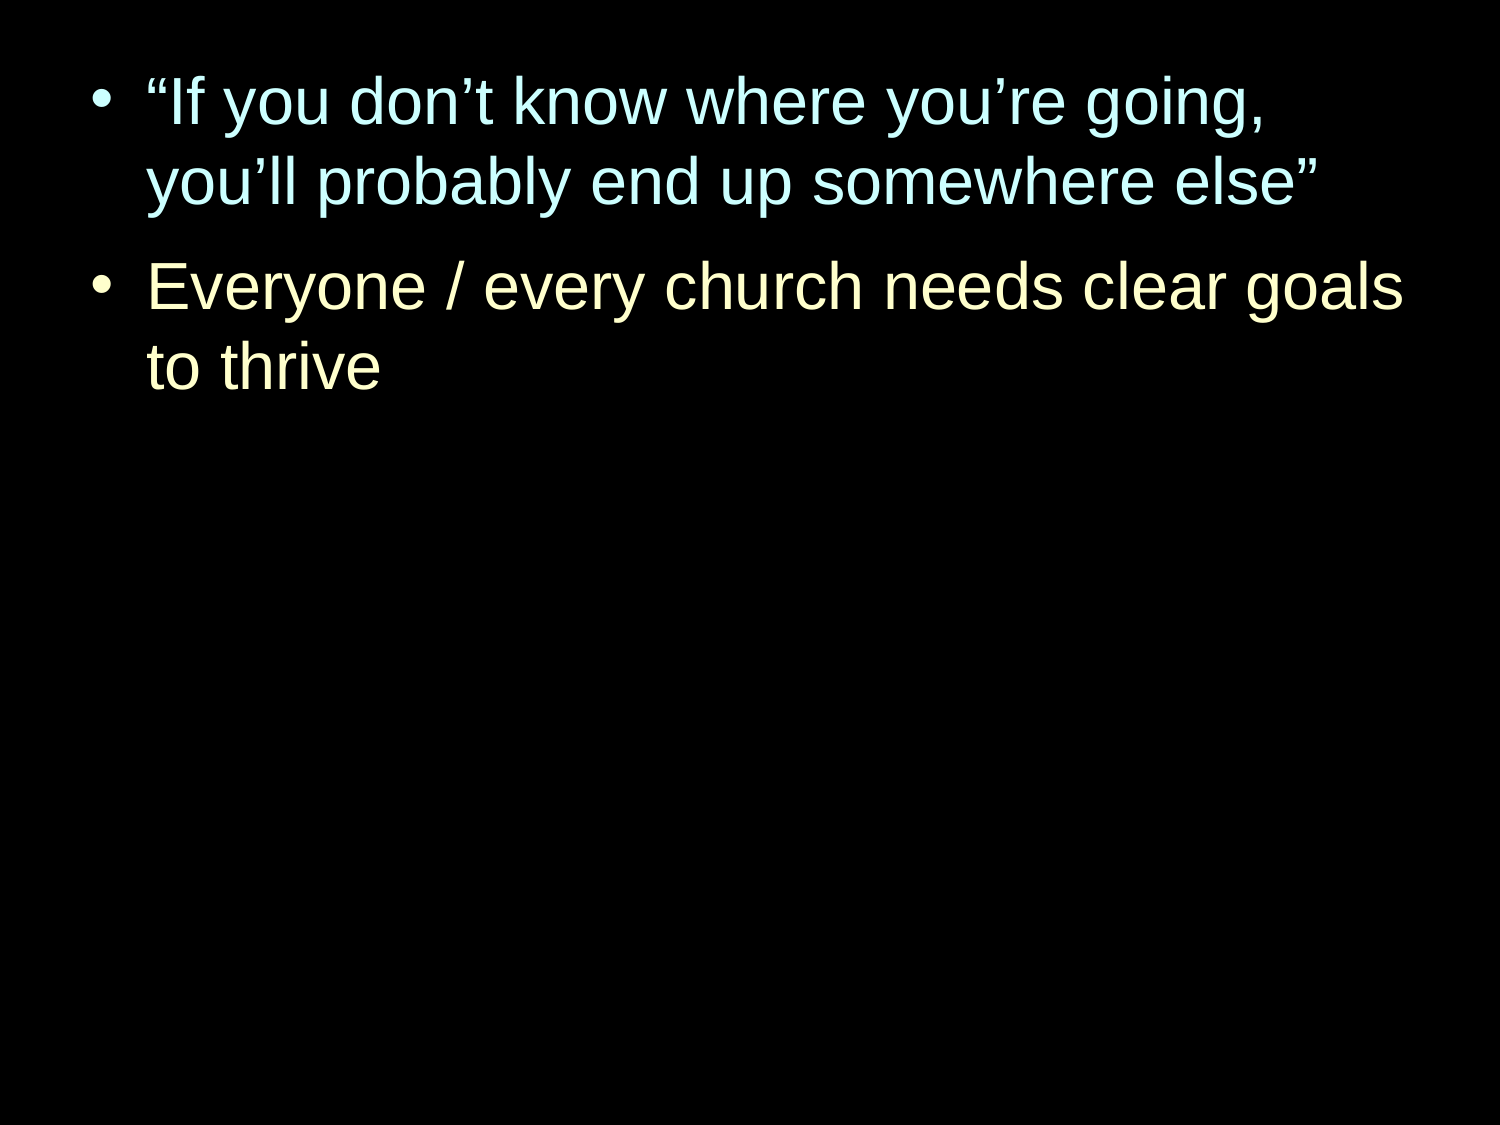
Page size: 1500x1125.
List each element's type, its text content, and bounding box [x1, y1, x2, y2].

list “If you don’t know where you’re going, you’ll probably end up somewhere else” Everyone / every church needs clear goals to thrive [75, 50, 1425, 1054]
